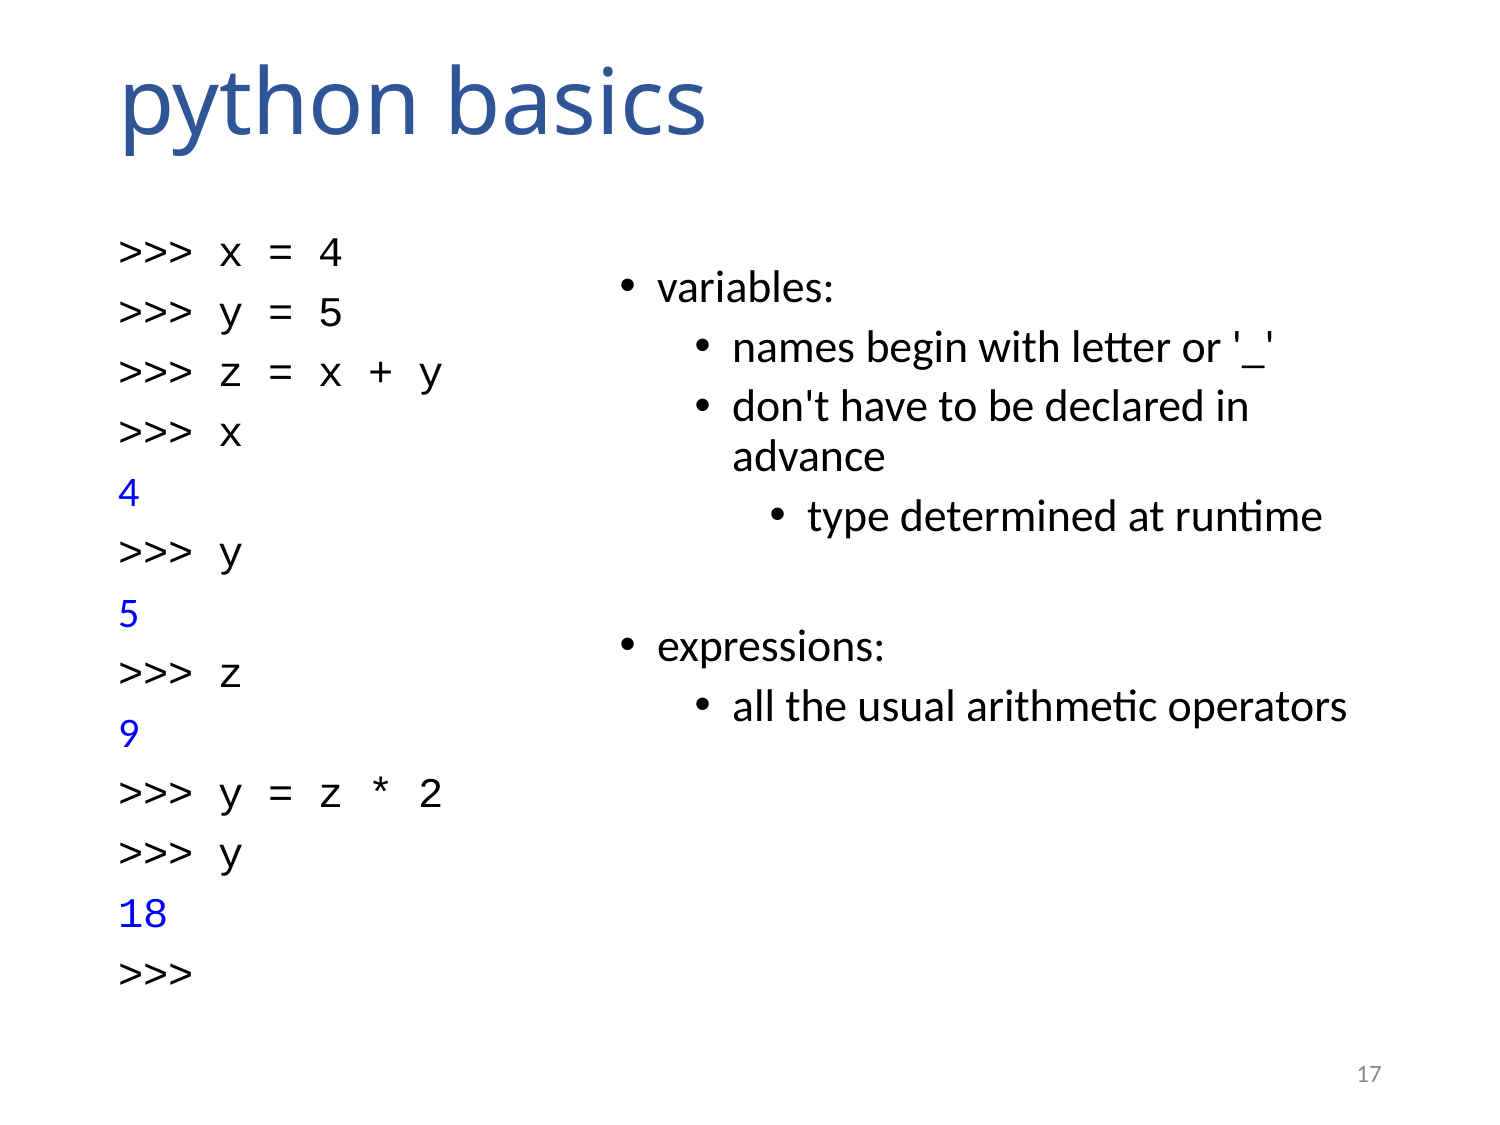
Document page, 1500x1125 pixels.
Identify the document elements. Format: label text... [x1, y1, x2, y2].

list >>> x = 4 >>> y = 5 >>> z = x + y >>> x 4 >>> y 5 >>> z 9 >>> y = z * 2 >>> y 18 >>> [103, 222, 564, 1014]
title python basics [103, 34, 1397, 176]
list variables: names begin with letter or '_' don't have to be declared in advance type determined at runtime expressions: all the usual arithmetic operators [604, 255, 1379, 773]
slide_number 17 [1059, 1042, 1397, 1103]
